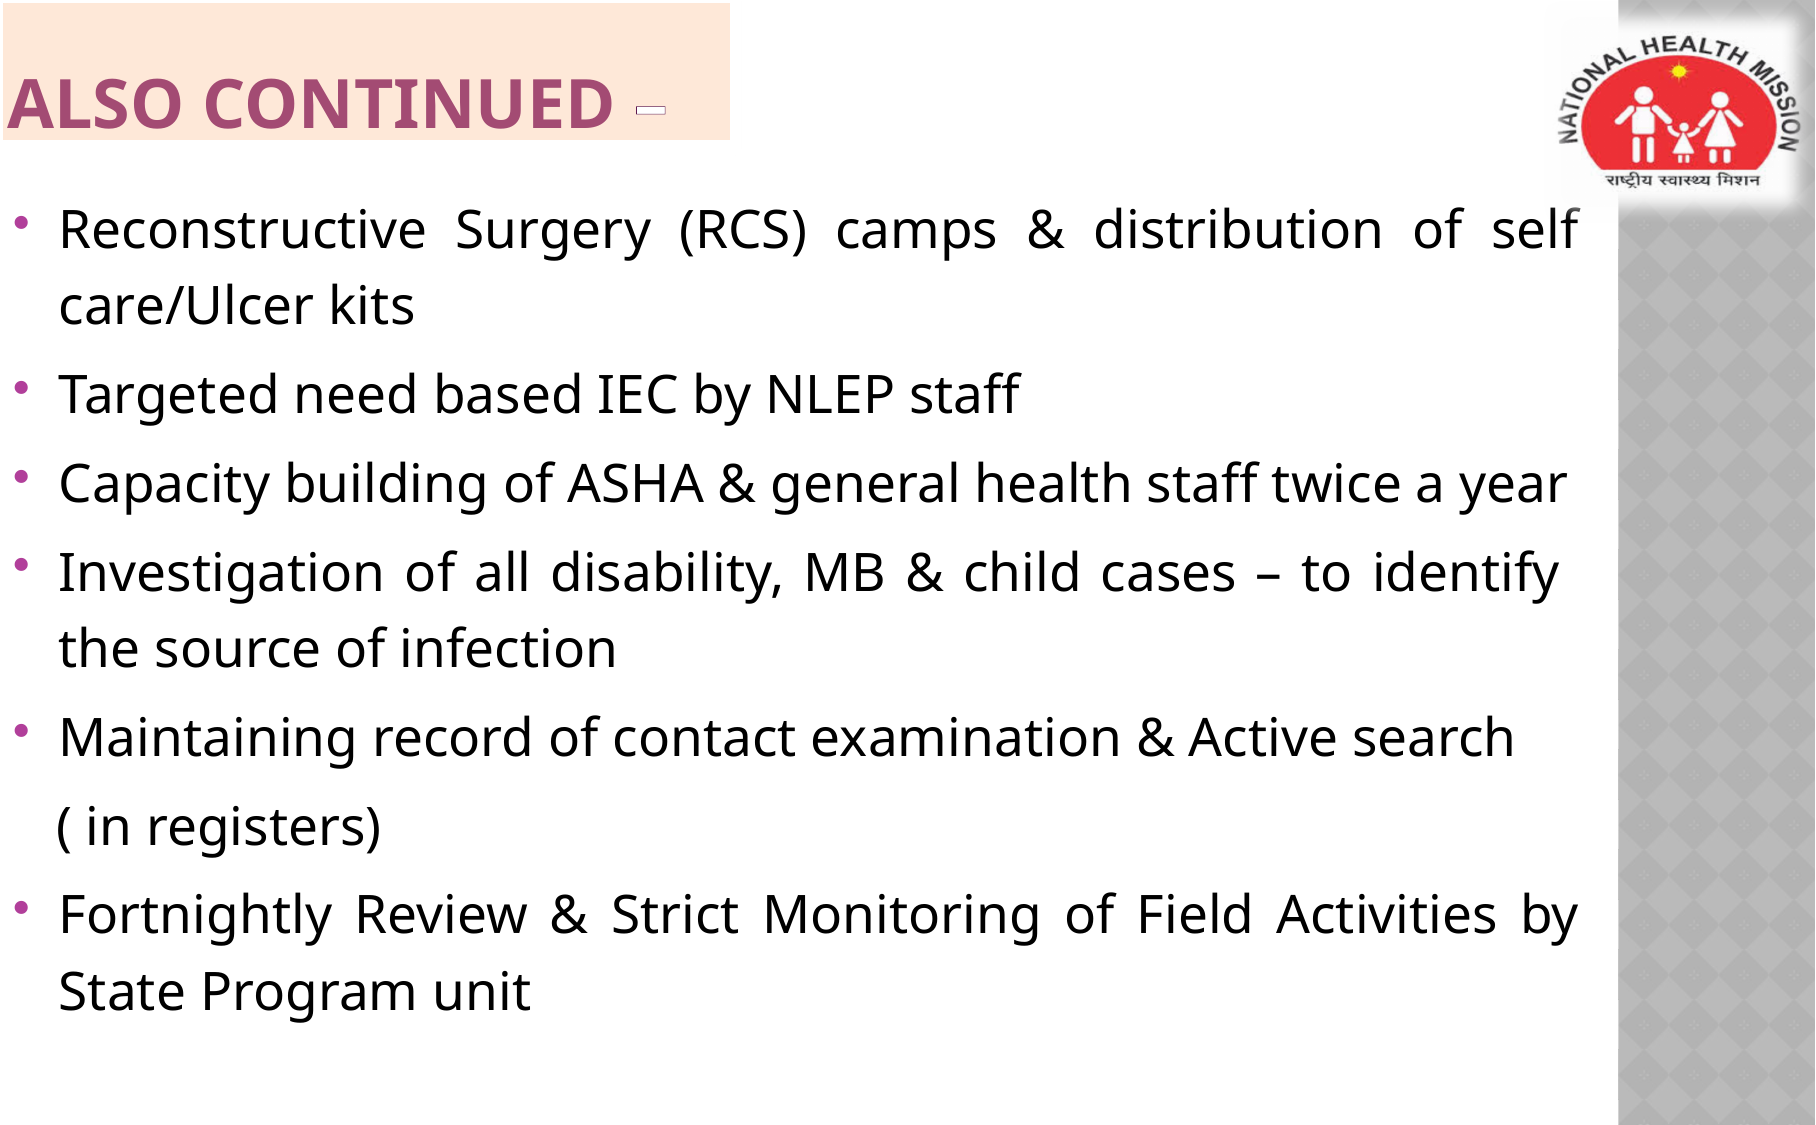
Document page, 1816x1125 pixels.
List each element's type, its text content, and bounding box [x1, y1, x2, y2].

title Also continued – [0, 0, 735, 145]
picture [1542, 0, 1816, 226]
list Reconstructive Surgery (RCS) camps & distribution of self care/Ulcer kits Targeted need based IEC by NLEP staff Capacity building of ASHA & general health staff twice a year Investigation of all disability, MB & child cases – to identify the source of infection Maintaining record of contact examination & Active search ( in registers) Fortnightly Review & Strict Monitoring of Field Activities by State Program unit [0, 174, 1596, 1088]
